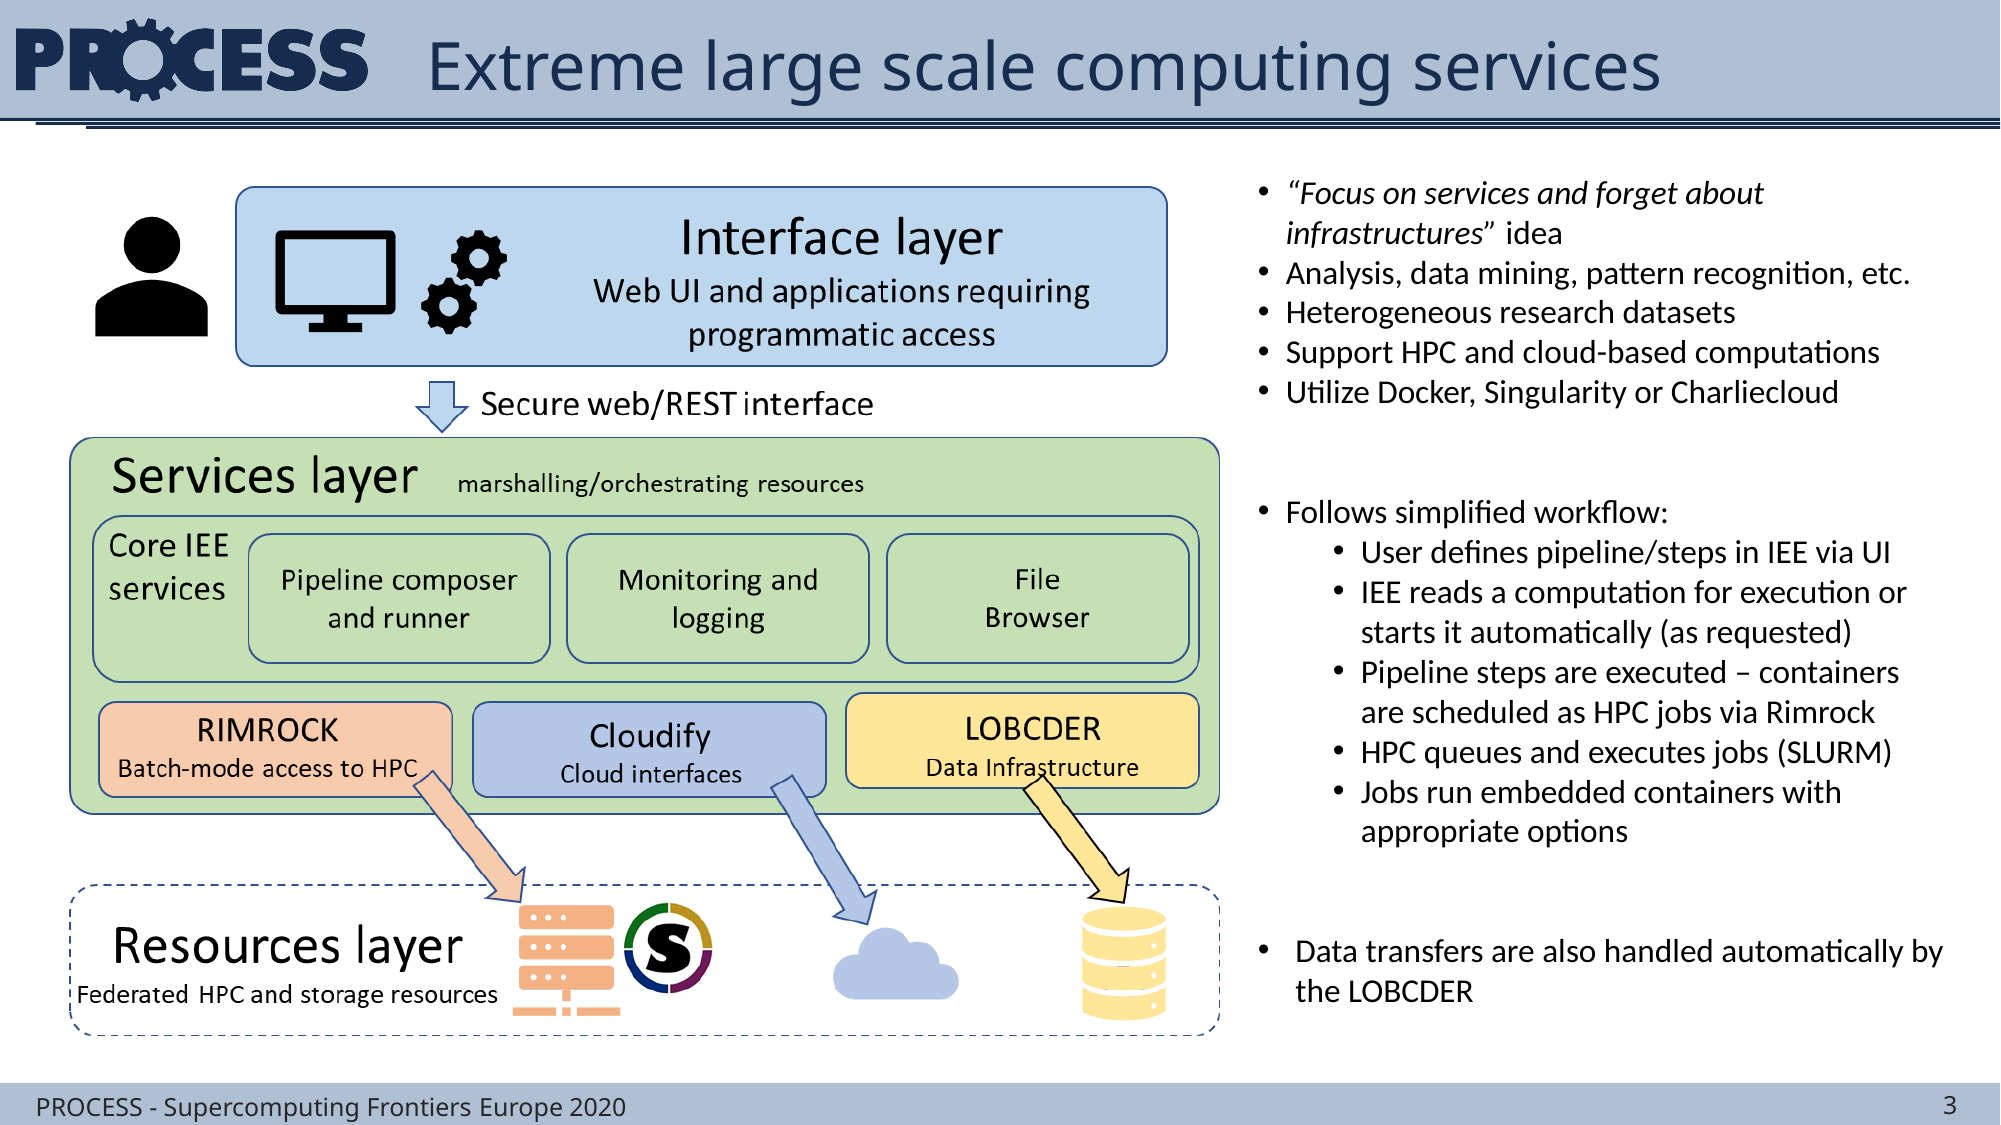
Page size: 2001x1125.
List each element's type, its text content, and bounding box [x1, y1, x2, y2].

title Extreme large scale computing services [411, 22, 1936, 115]
text_box “Focus on services and forget about infrastructures” idea Analysis, data mining, pattern recognition, etc. Heterogeneous research datasets Support HPC and cloud-based computations Utilize Docker, Singularity or Charliecloud Follows simplified workflow: User defines pipeline/steps in IEE via UI IEE reads a computation for execution or starts it automatically (as requested) Pipeline steps are executed – containers are scheduled as HPC jobs via Rimrock HPC queues and executes jobs (SLURM) Jobs run embedded containers with appropriate options Data transfers are also handled automatically by the LOBCDER [1243, 163, 1965, 1017]
slide_number 3 [1785, 1090, 1958, 1123]
picture [0, 185, 1220, 1036]
footer PROCESS - Supercomputing Frontiers Europe 2020 [35, 1090, 1727, 1122]
picture [16, 18, 368, 102]
